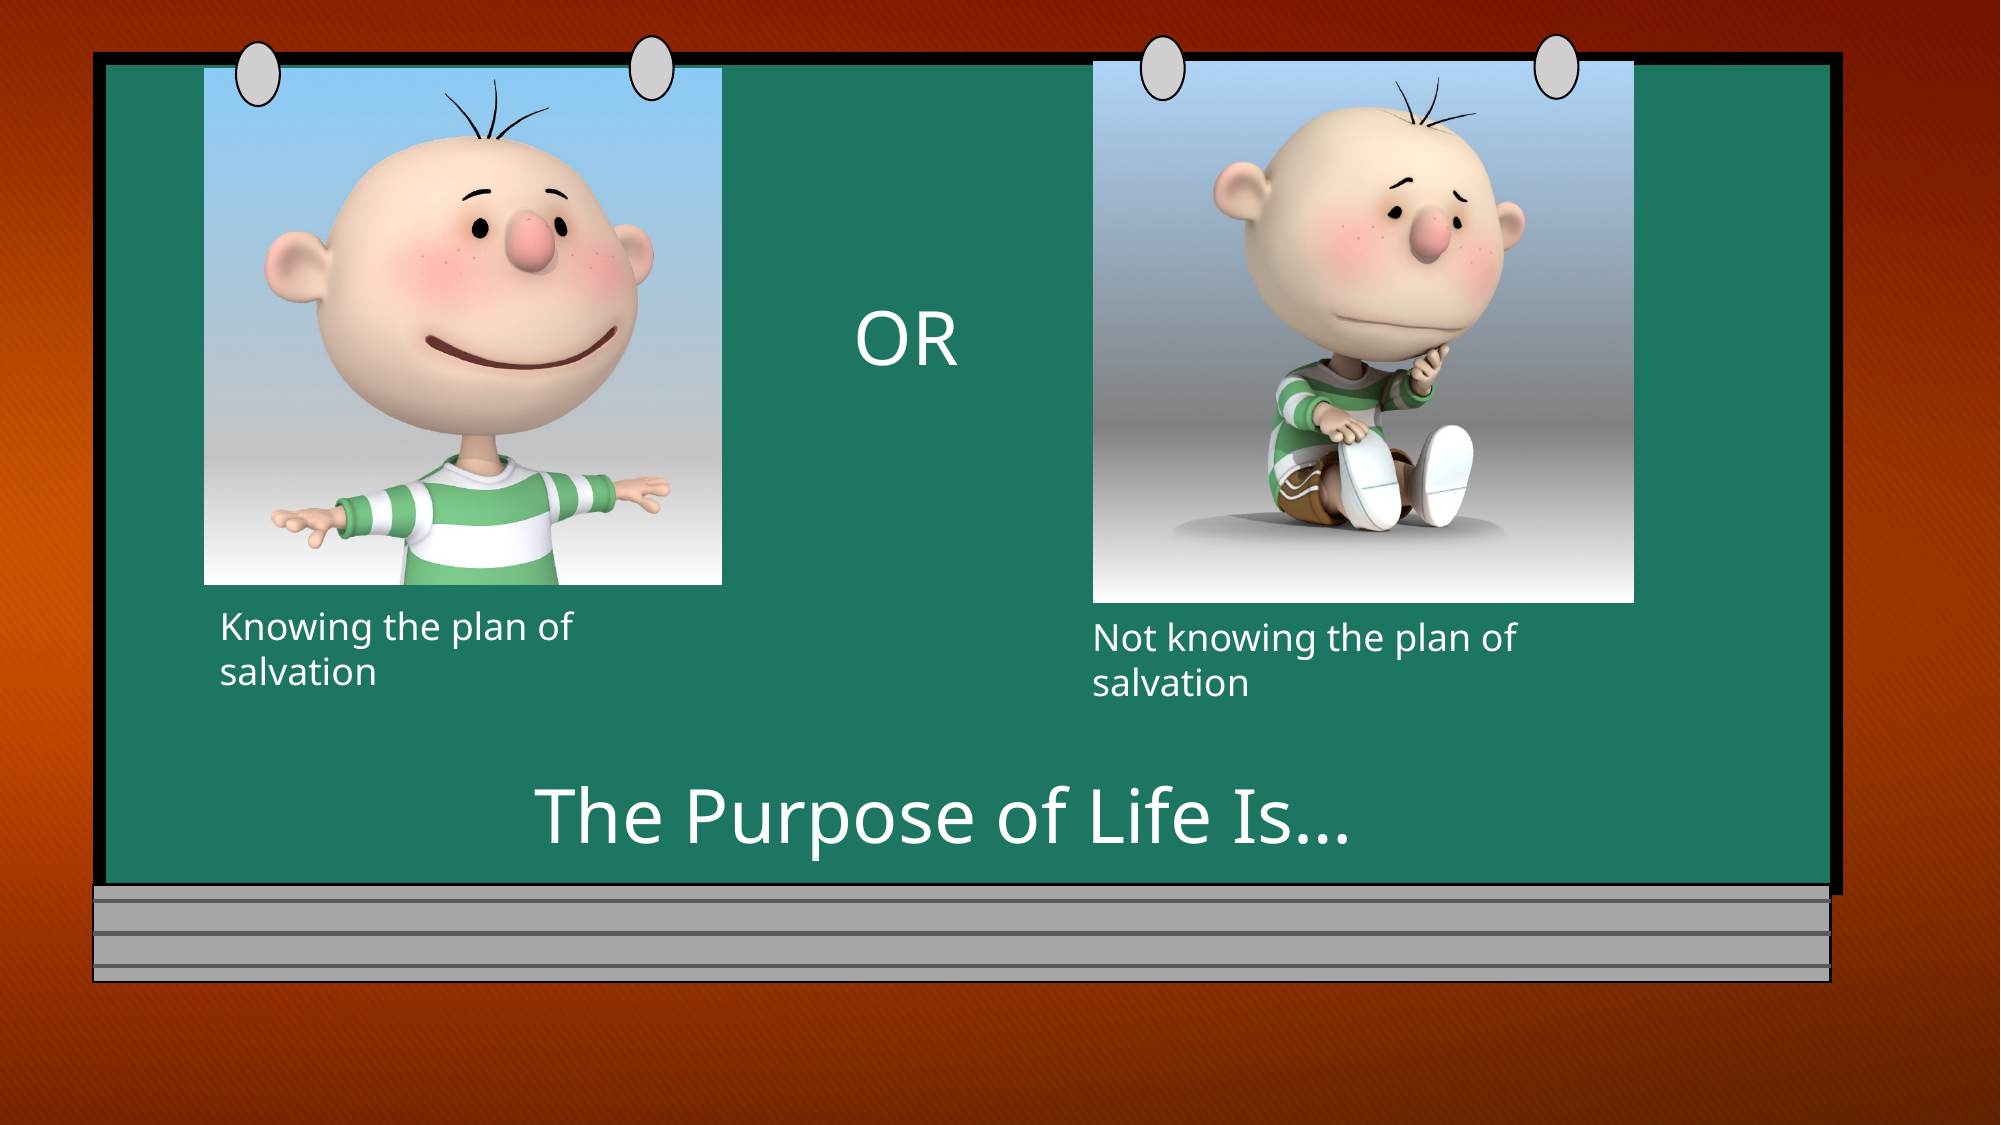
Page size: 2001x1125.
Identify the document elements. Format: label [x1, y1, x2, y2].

text_box [204, 36, 722, 656]
text_box [93, 58, 1837, 983]
text_box [1077, 34, 1678, 668]
picture [0, 0, 2000, 1125]
